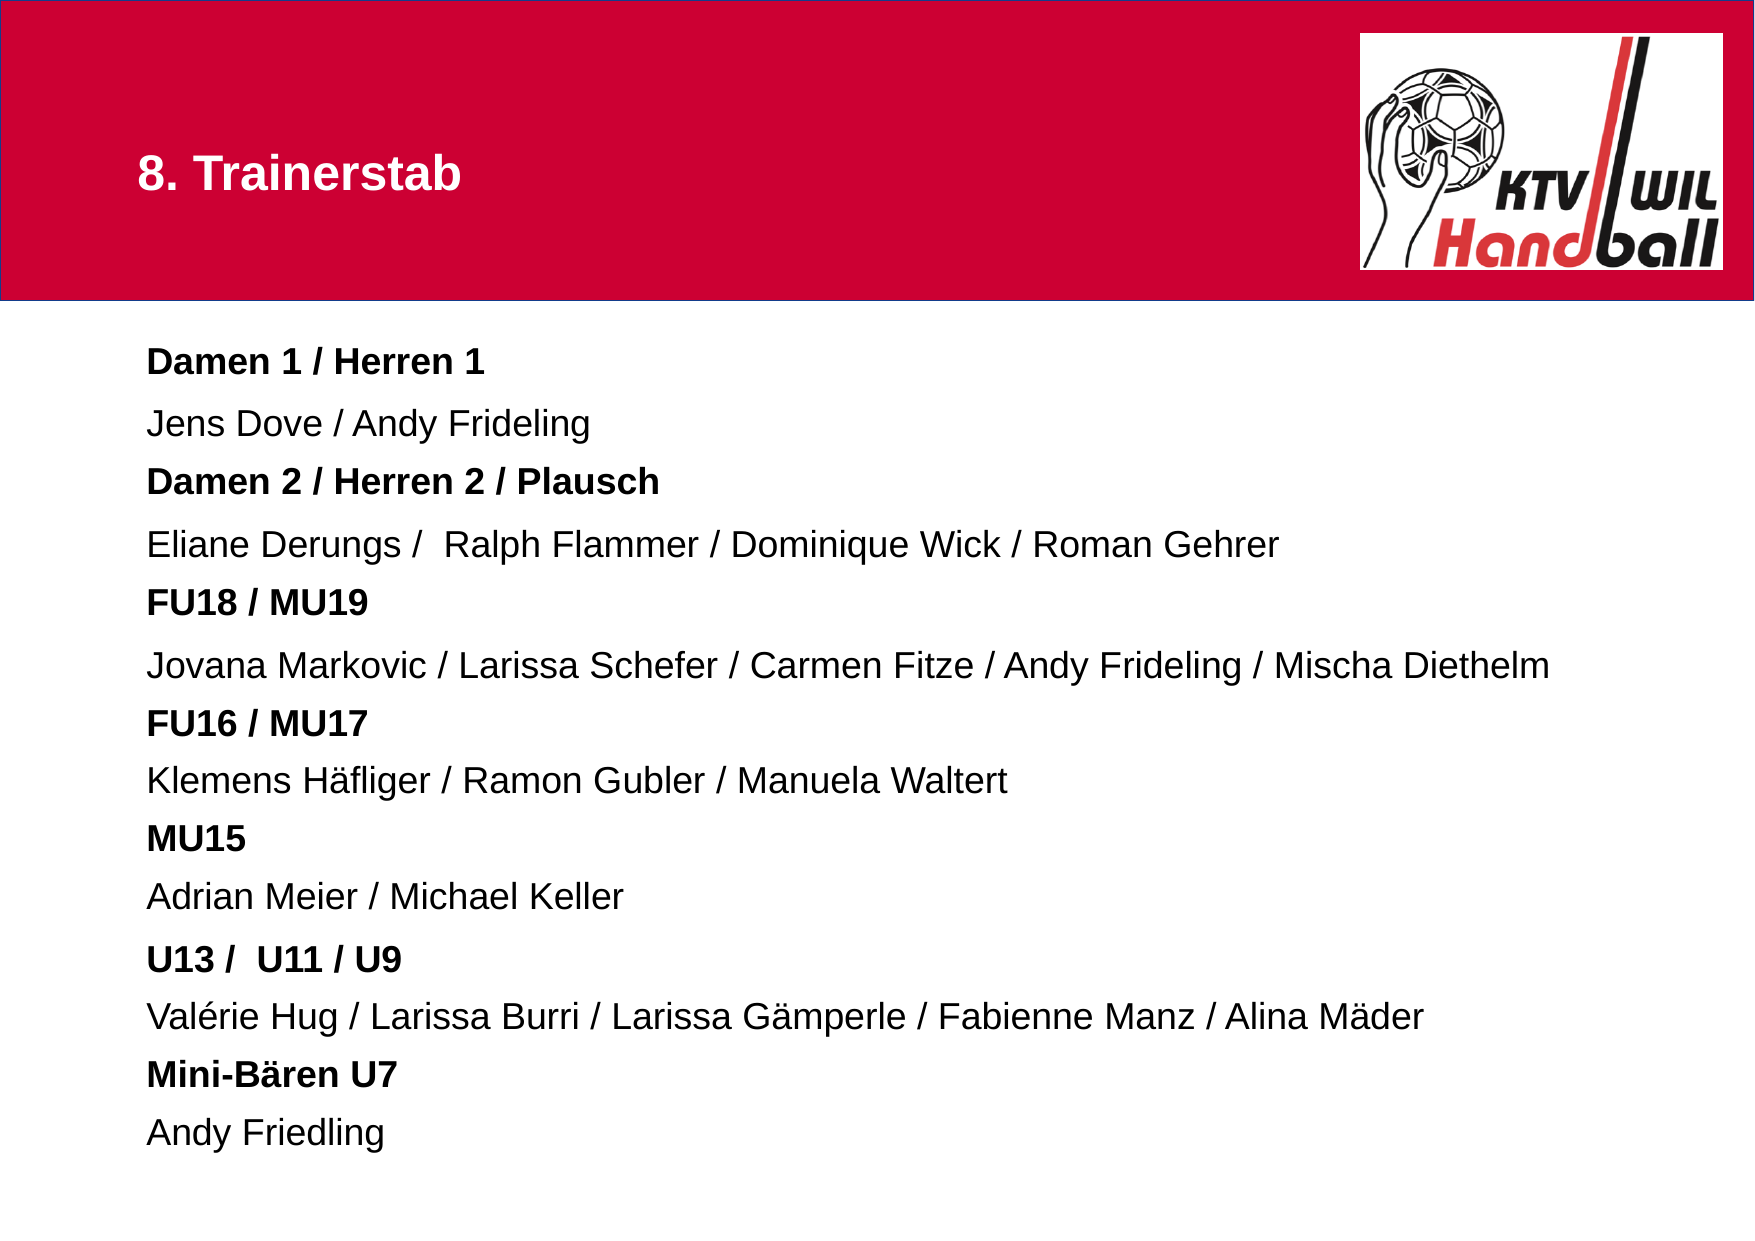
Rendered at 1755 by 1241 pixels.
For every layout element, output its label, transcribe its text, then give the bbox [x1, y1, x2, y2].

title 8. Trainerstab [137, 140, 1632, 202]
picture [1360, 33, 1723, 270]
text_box Damen 1 / Herren 1 Jens Dove / Andy Frideling Damen 2 / Herren 2 / Plausch Eliane Derungs / Ralph Flammer / Dominique Wick / Roman Gehrer FU18 / MU19 Jovana Markovic / Larissa Schefer / Carmen Fitze / Andy Frideling / Mischa Diethelm FU16 / MU17 Klemens Häfliger / Ramon Gubler / Manuela Waltert MU15 Adrian Meier / Michael Keller U13 / U11 / U9 Valérie Hug / Larissa Burri / Larissa Gämperle / Fabienne Manz / Alina Mäder Mini-Bären U7 Andy Friedling [144, 336, 1640, 1154]
